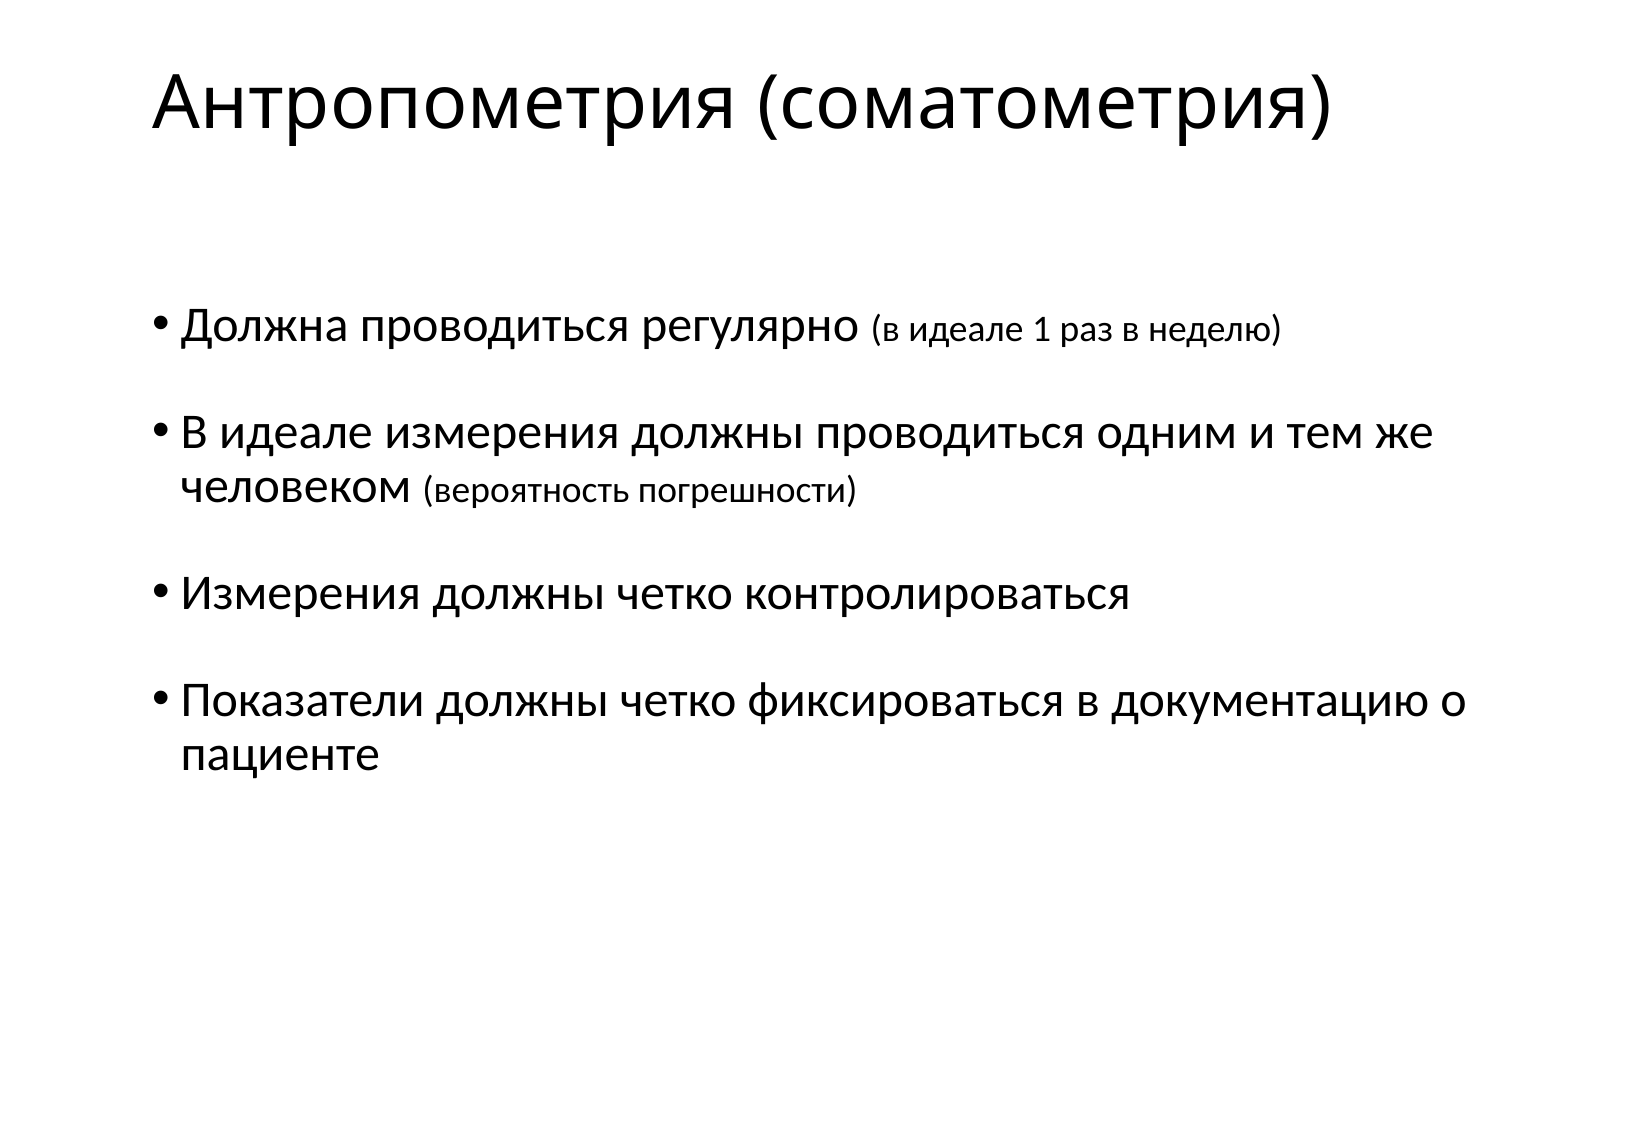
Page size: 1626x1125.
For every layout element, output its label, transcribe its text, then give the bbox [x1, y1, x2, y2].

list Должна проводиться регулярно (в идеале 1 раз в неделю) В идеале измерения должны проводиться одним и тем же человеком (вероятность погрешности) Измерения должны четко контролироваться Показатели должны четко фиксироваться в документацию о пациенте [137, 290, 1488, 1000]
title Антропометрия (соматометрия) [137, 24, 1488, 185]
